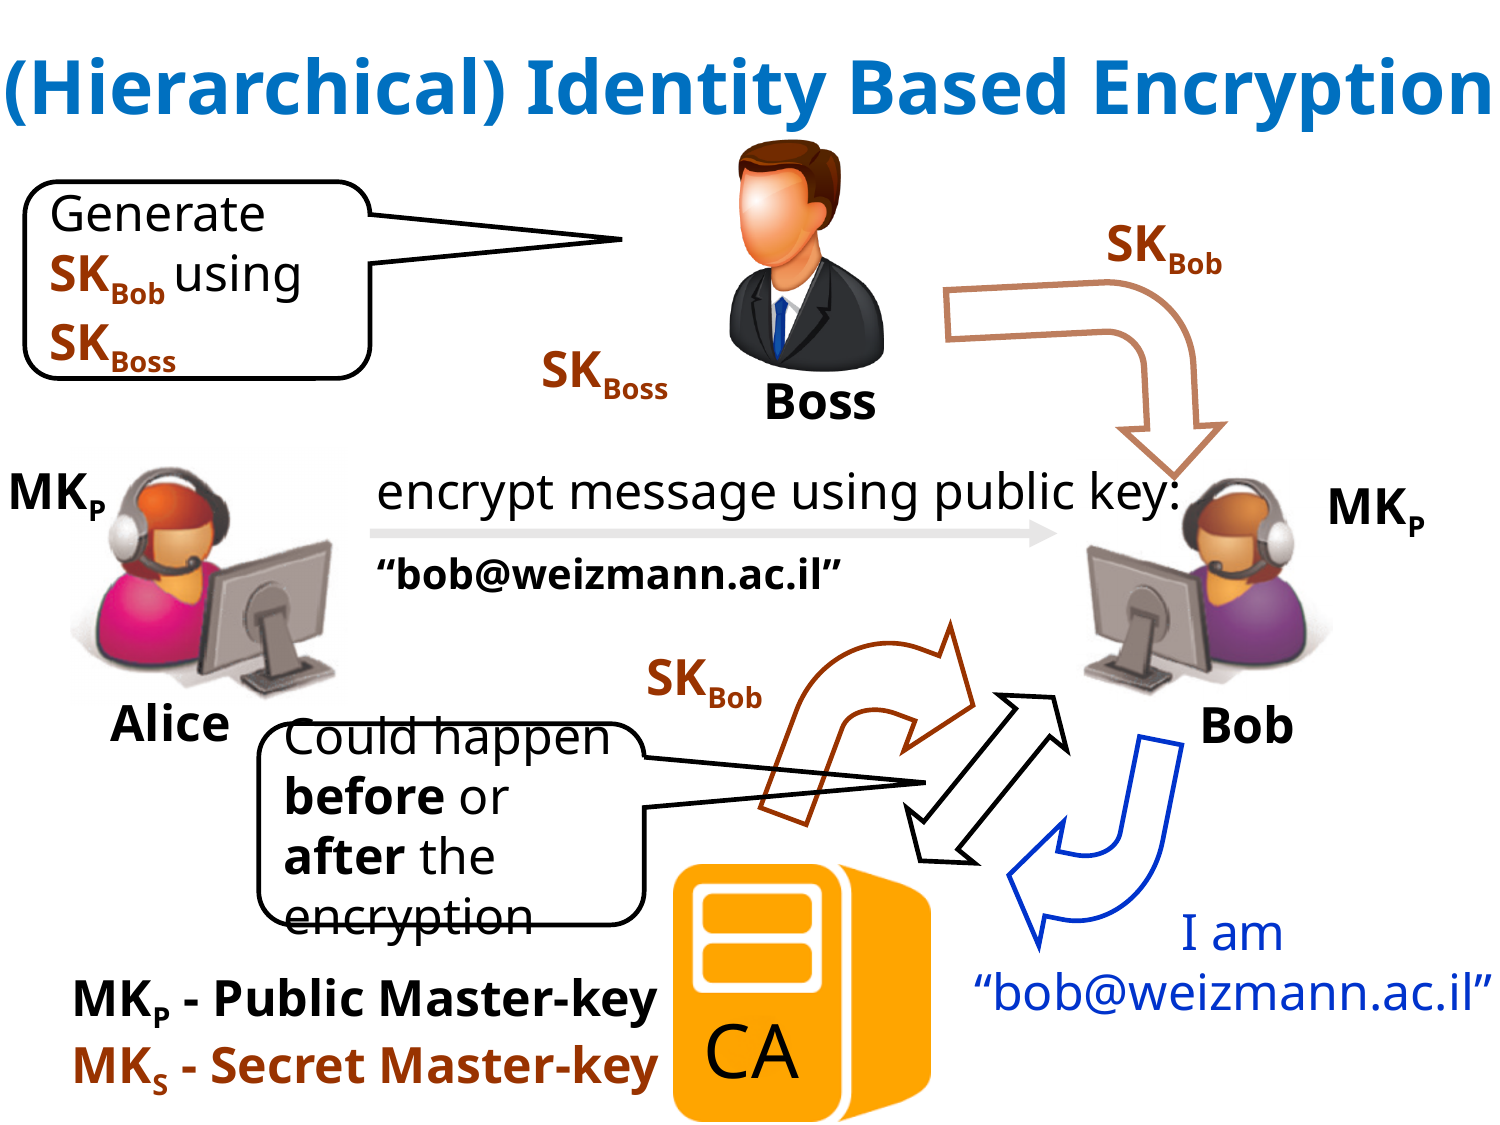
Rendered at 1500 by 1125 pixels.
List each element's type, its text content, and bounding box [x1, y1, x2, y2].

text_box [774, 625, 974, 773]
picture [1083, 452, 1326, 710]
text_box [1008, 736, 1182, 892]
text_box Alice [95, 715, 246, 760]
text_box MKS - Secret Master-key [57, 1025, 673, 1109]
text_box MKP [1326, 467, 1441, 551]
text_box SKBoss [526, 329, 724, 413]
picture [673, 135, 914, 374]
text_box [673, 864, 931, 1122]
text_box MKP - Public Master-key [57, 959, 673, 1025]
text_box [760, 793, 819, 825]
text_box Generate SKBob using SKBoss [24, 181, 623, 379]
text_box Bob [1184, 710, 1311, 761]
text_box SKBob [631, 638, 829, 722]
text_box [906, 694, 1067, 864]
text_box [944, 281, 1224, 452]
text_box Could happen before or after the encryption [258, 723, 926, 925]
text_box Boss [749, 374, 893, 437]
text_box MKP [0, 451, 79, 535]
text_box I am “bob@weizmann.ac.il” [945, 892, 1500, 1028]
picture [79, 437, 338, 715]
text_box (Hierarchical) Identity Based Encryption [0, 0, 1500, 182]
text_box SKBob [1091, 204, 1289, 288]
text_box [362, 452, 1231, 614]
